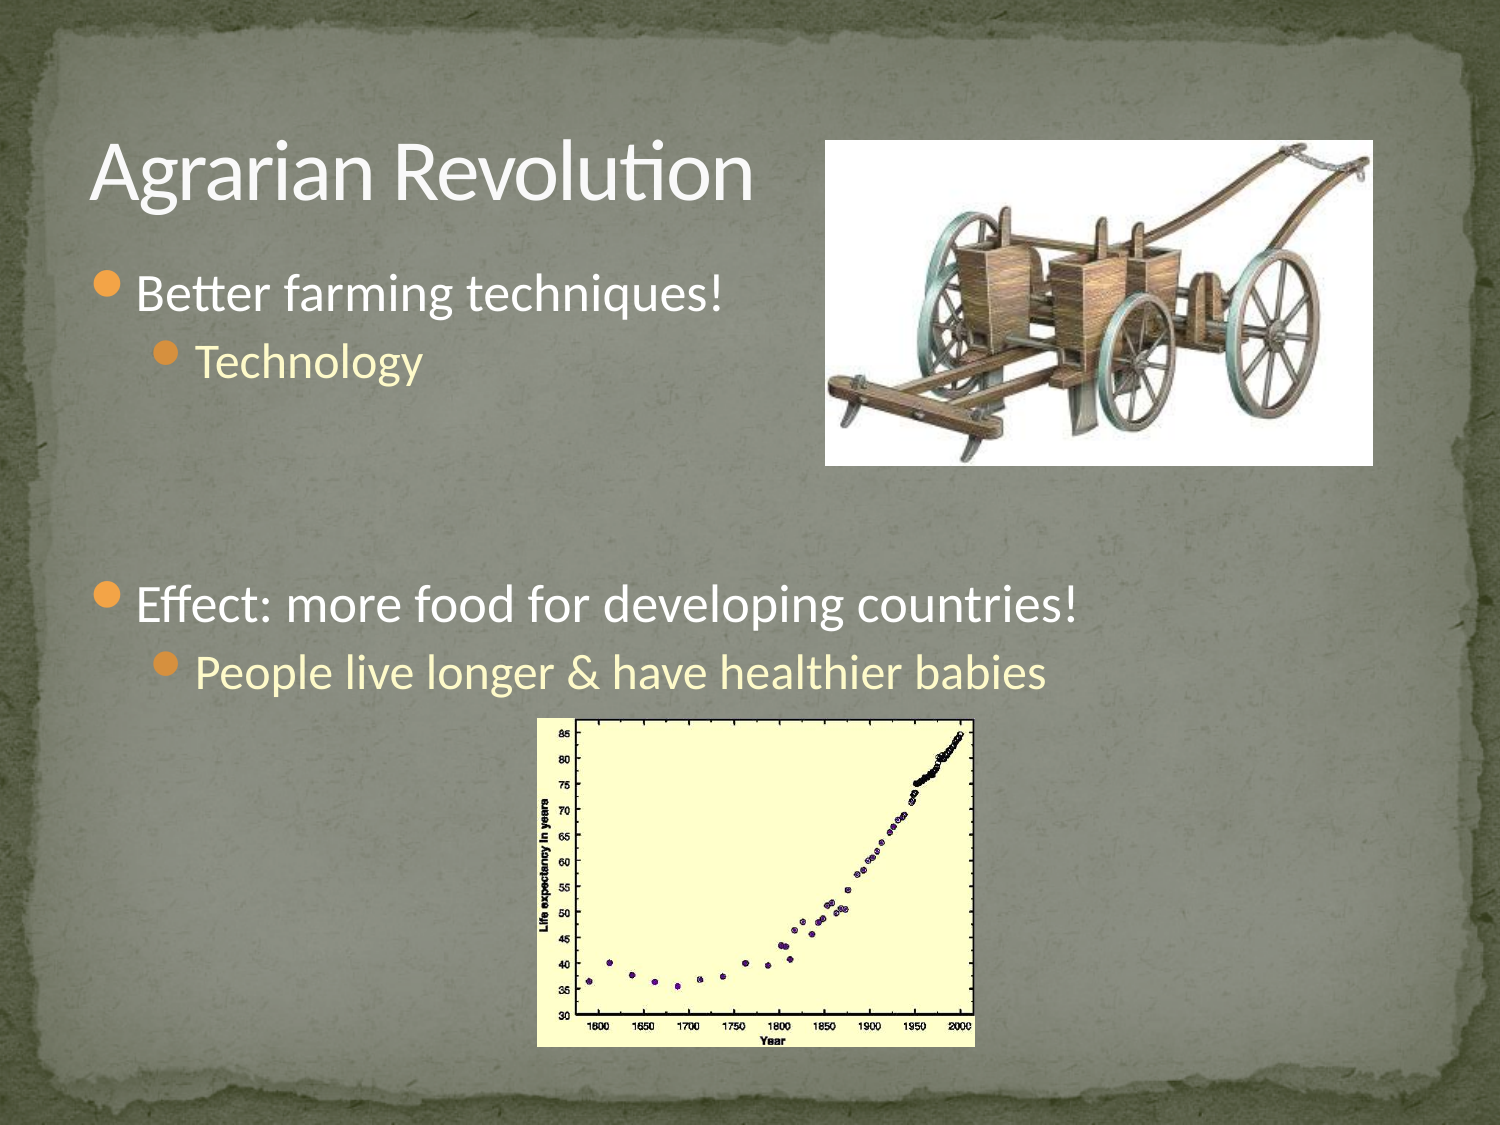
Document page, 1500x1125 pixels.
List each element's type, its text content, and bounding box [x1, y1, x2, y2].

title Agrarian Revolution [74, 24, 1425, 225]
picture [537, 718, 975, 1047]
picture [825, 140, 1373, 466]
list Better farming techniques! Technology Effect: more food for developing countries! People live longer & have healthier babies [75, 249, 1425, 1000]
